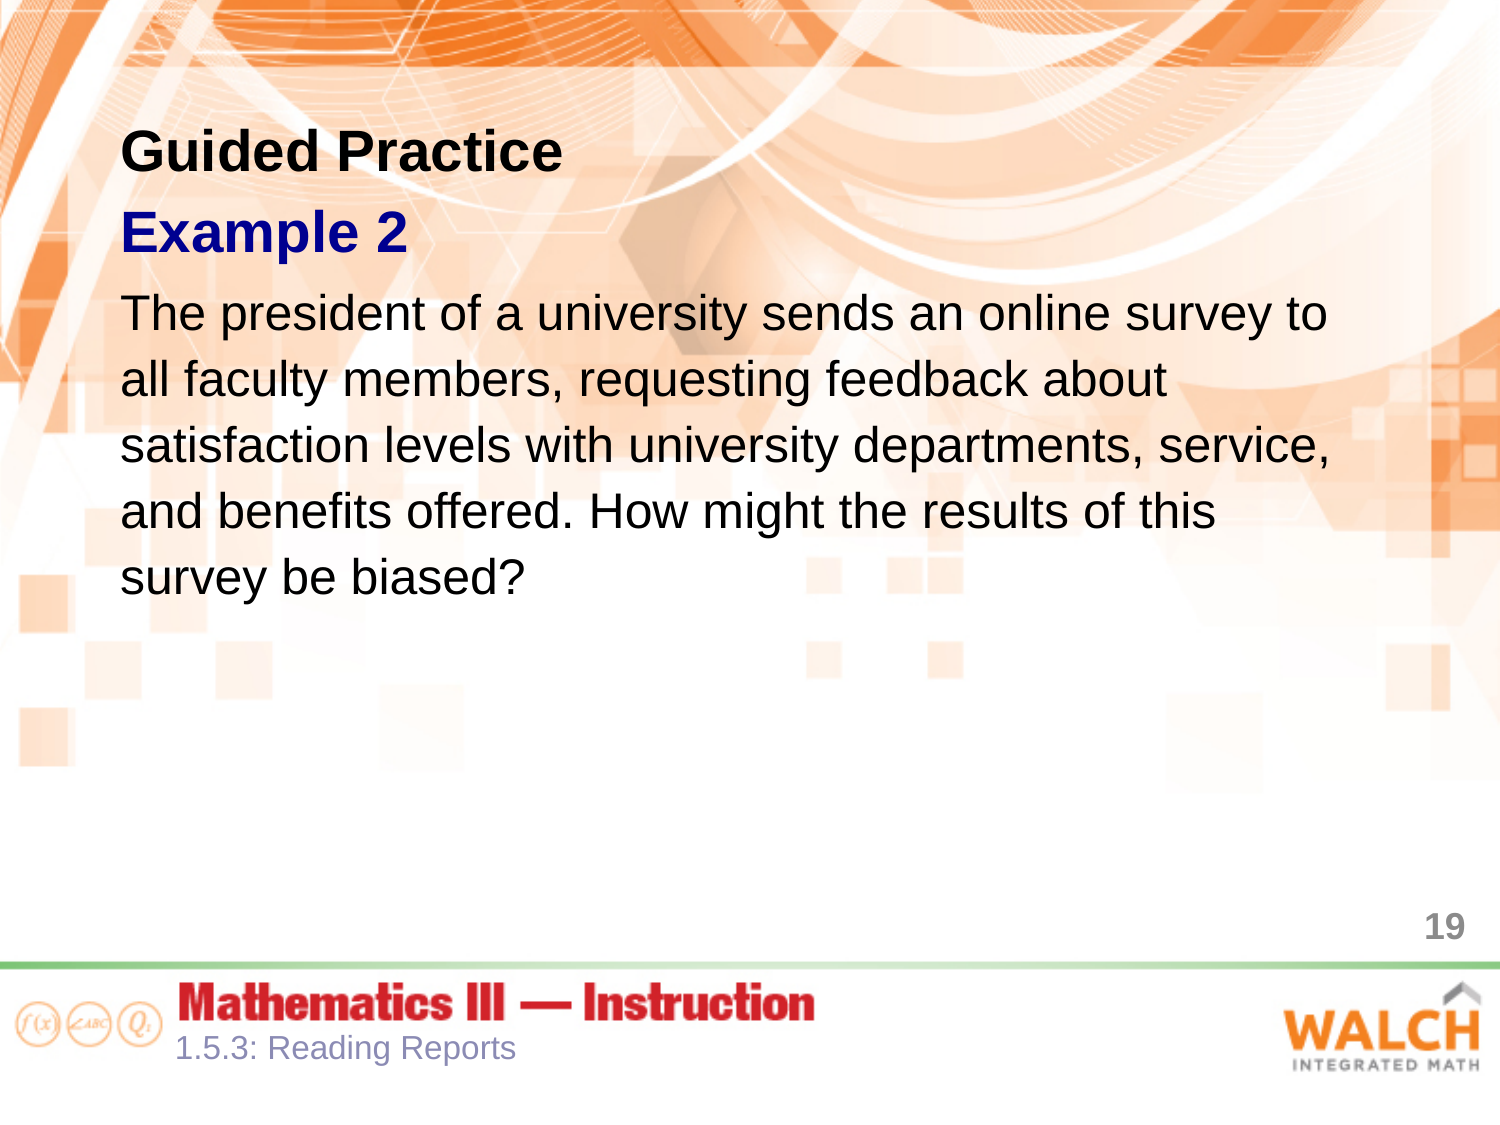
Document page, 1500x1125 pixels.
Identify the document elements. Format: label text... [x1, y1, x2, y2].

subtitle Guided Practice Example 2 The president of a university sends an online survey to all faculty members, requesting feedback about satisfaction levels with university departments, service, and benefits offered. How might the results of this survey be biased? [105, 105, 1390, 925]
footer 1.5.3: Reading Reports [160, 1024, 1102, 1069]
slide_number 19 [1361, 901, 1481, 949]
picture [0, 0, 1500, 1091]
